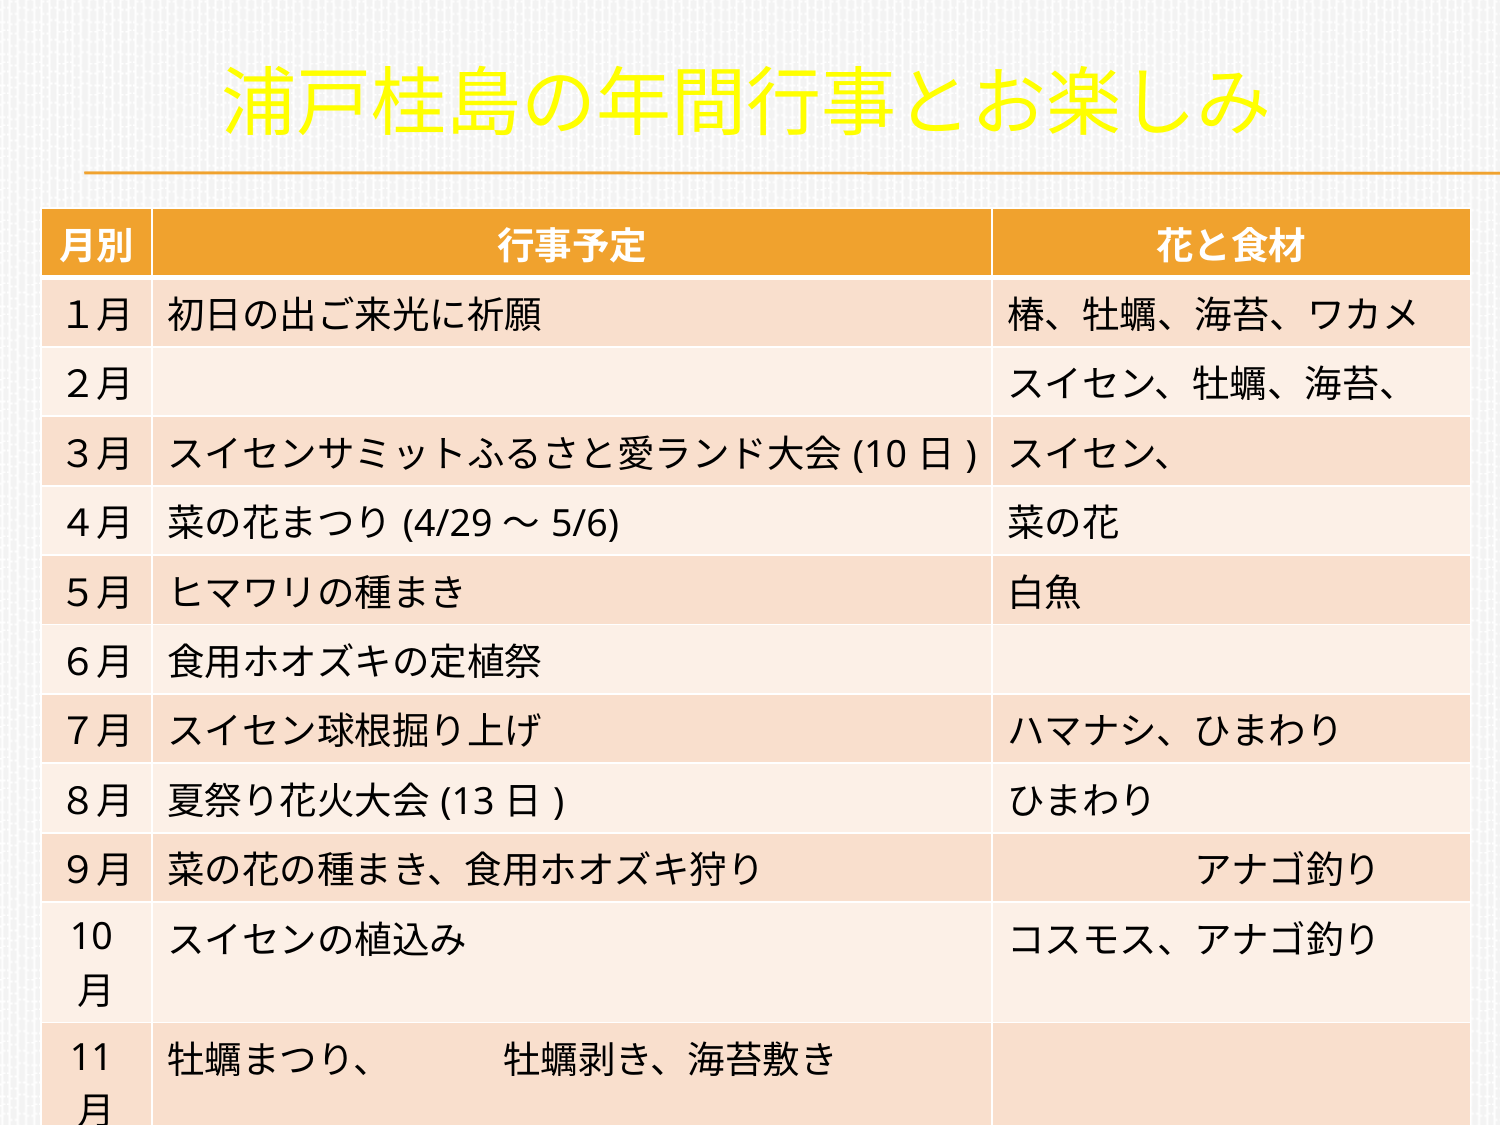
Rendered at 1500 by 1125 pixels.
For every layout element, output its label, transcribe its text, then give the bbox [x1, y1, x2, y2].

table_header 花と食材 [993, 209, 1470, 275]
table_cell ４月 [42, 487, 151, 554]
table_cell スイセンの植込み [153, 903, 991, 1022]
table_cell １月 [42, 280, 151, 346]
table_cell 食用ホオズキの定植祭 [153, 625, 991, 693]
table_cell 菜の花の種まき、食用ホオズキ狩り [153, 834, 991, 901]
table_cell ２月 [42, 348, 151, 415]
table_cell [153, 348, 991, 415]
table_cell ハマナシ、ひまわり [993, 695, 1470, 762]
table_cell 夏祭り花火大会(13日) [153, 764, 991, 832]
table_cell ６月 [42, 625, 151, 693]
table_cell アナゴ釣り [993, 834, 1470, 901]
table_cell ７月 [42, 695, 151, 762]
table_cell ３月 [42, 417, 151, 485]
table_cell [993, 1023, 1470, 1125]
table_header 行事予定 [153, 209, 991, 275]
table_cell 椿、牡蠣、海苔、ワカメ [993, 280, 1470, 346]
table_cell スイセン、牡蠣、海苔、 [993, 348, 1470, 415]
table_cell 白魚 [993, 556, 1470, 624]
table_cell コスモス、アナゴ釣り [993, 903, 1470, 1022]
table_cell 10月 [42, 903, 151, 1022]
table_cell 牡蠣まつり、 牡蠣剥き、海苔敷き [153, 1023, 991, 1125]
table_cell ひまわり [993, 764, 1470, 832]
table_cell スイセン球根掘り上げ [153, 695, 991, 762]
title 浦戸桂島の年間行事とお楽しみ [206, 30, 1306, 169]
table_cell スイセンサミットふるさと愛ランド大会(10日) [153, 417, 991, 485]
table_cell 11月 [42, 1023, 151, 1125]
table_cell [993, 625, 1470, 693]
table_cell ヒマワリの種まき [153, 556, 991, 624]
table_cell スイセン、 [993, 417, 1470, 485]
table_cell ９月 [42, 834, 151, 901]
table_cell ５月 [42, 556, 151, 624]
table_cell ８月 [42, 764, 151, 832]
table_header 月別 [42, 209, 151, 275]
table_cell 菜の花まつり(4/29～5/6) [153, 487, 991, 554]
table_cell 初日の出ご来光に祈願 [153, 280, 991, 346]
table_cell 菜の花 [993, 487, 1470, 554]
